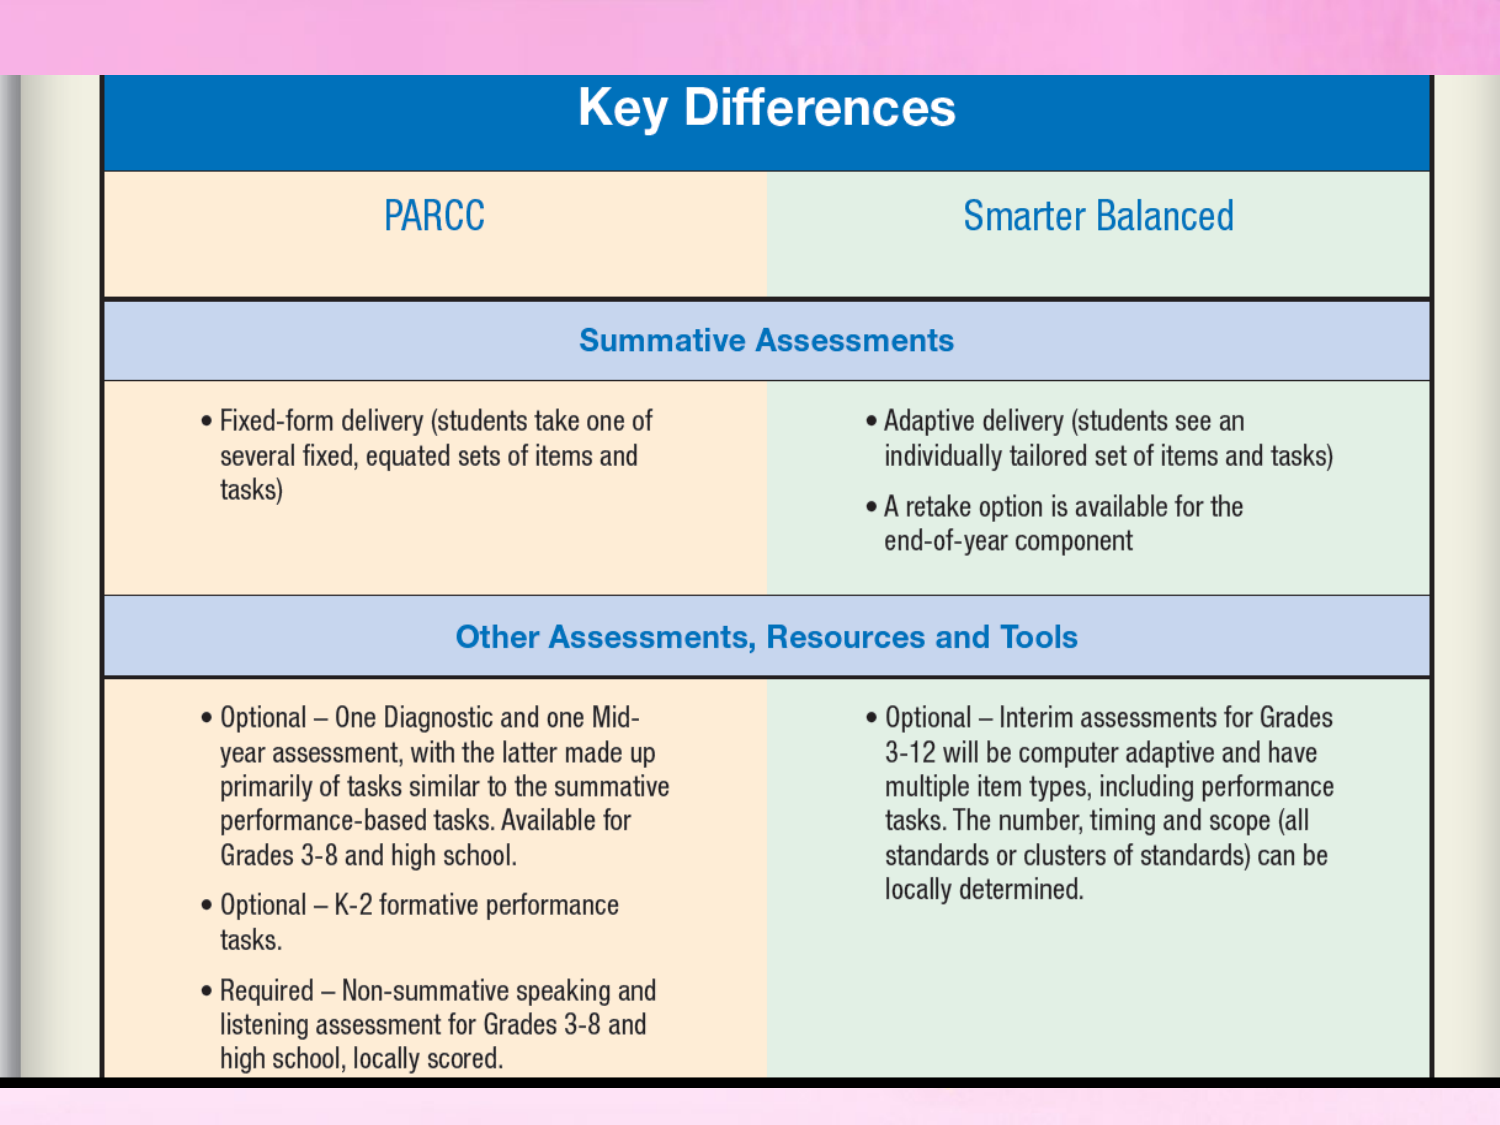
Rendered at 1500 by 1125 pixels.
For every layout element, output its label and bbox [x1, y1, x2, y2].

picture [0, 0, 1500, 74]
list [0, 74, 1500, 1088]
picture [0, 1088, 1500, 1125]
